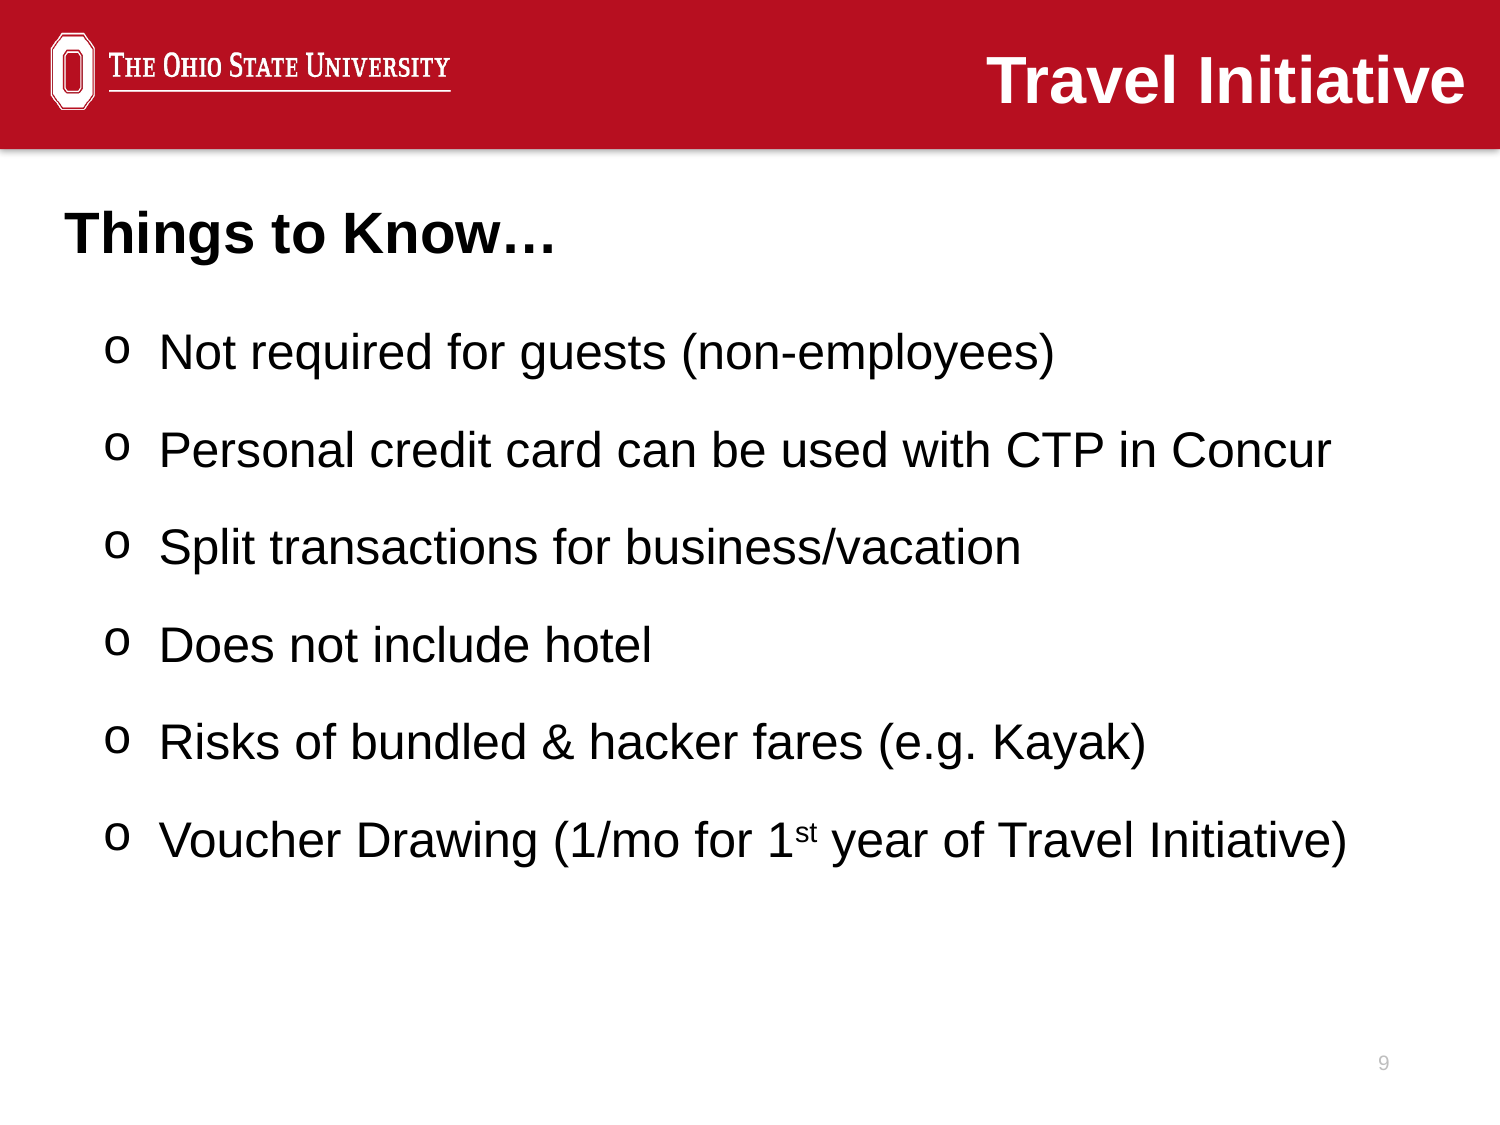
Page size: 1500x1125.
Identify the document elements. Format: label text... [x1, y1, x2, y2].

text_box Things to Know… [49, 187, 1426, 468]
picture [50, 32, 451, 110]
text_box Not required for guests (non-employees) Personal credit card can be used with CTP in Concur Split transactions for business/vacation Does not include hotel Risks of bundled & hacker fares (e.g. Kayak) Voucher Drawing (1/mo for 1st year of Travel Initiative) [12, 312, 1388, 1125]
text_box Travel Initiative [524, 29, 1483, 125]
